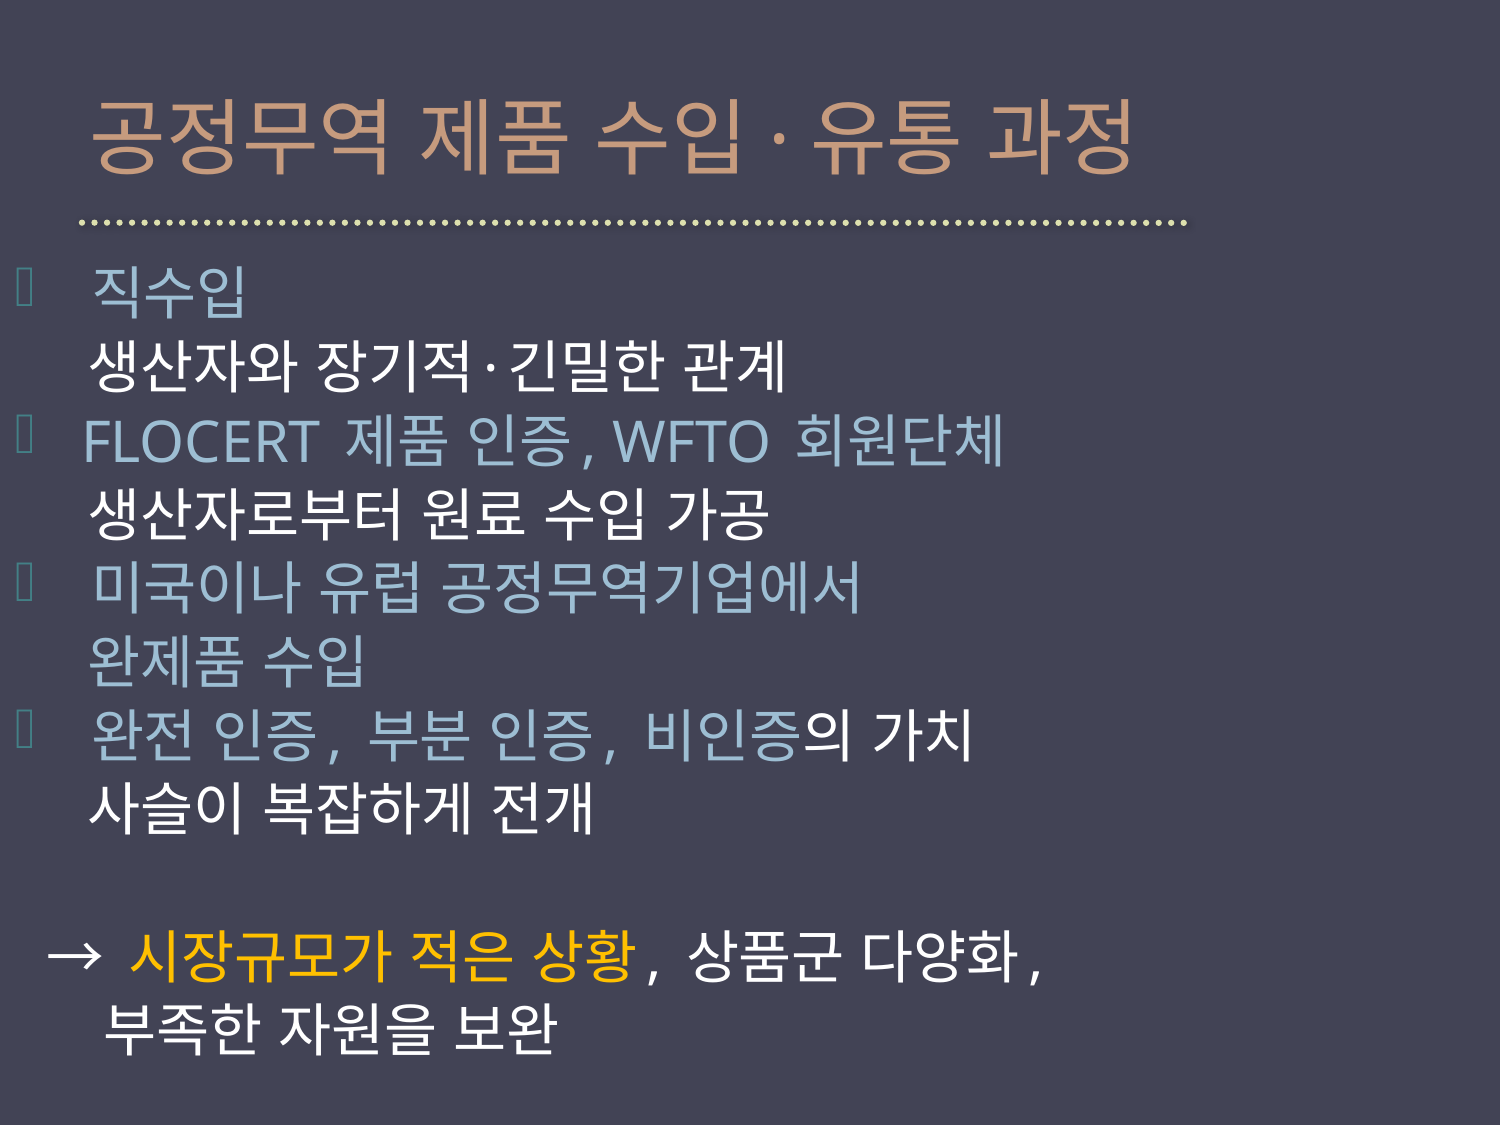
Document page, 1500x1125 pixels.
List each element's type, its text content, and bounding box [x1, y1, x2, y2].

list 직수입 생산자와 장기적·긴밀한 관계 FLOCERT 제품 인증, WFTO 회원단체 생산자로부터 원료 수입 가공 미국이나 유럽 공정무역기업에서 완제품 수입 완전 인증, 부분 인증, 비인증의 가치 사슬이 복잡하게 전개 → 시장규모가 적은 상황, 상품군 다양화, 부족한 자원을 보완 [0, 257, 1500, 1125]
title 공정무역 제품 수입·유통 과정 [75, 58, 1430, 211]
